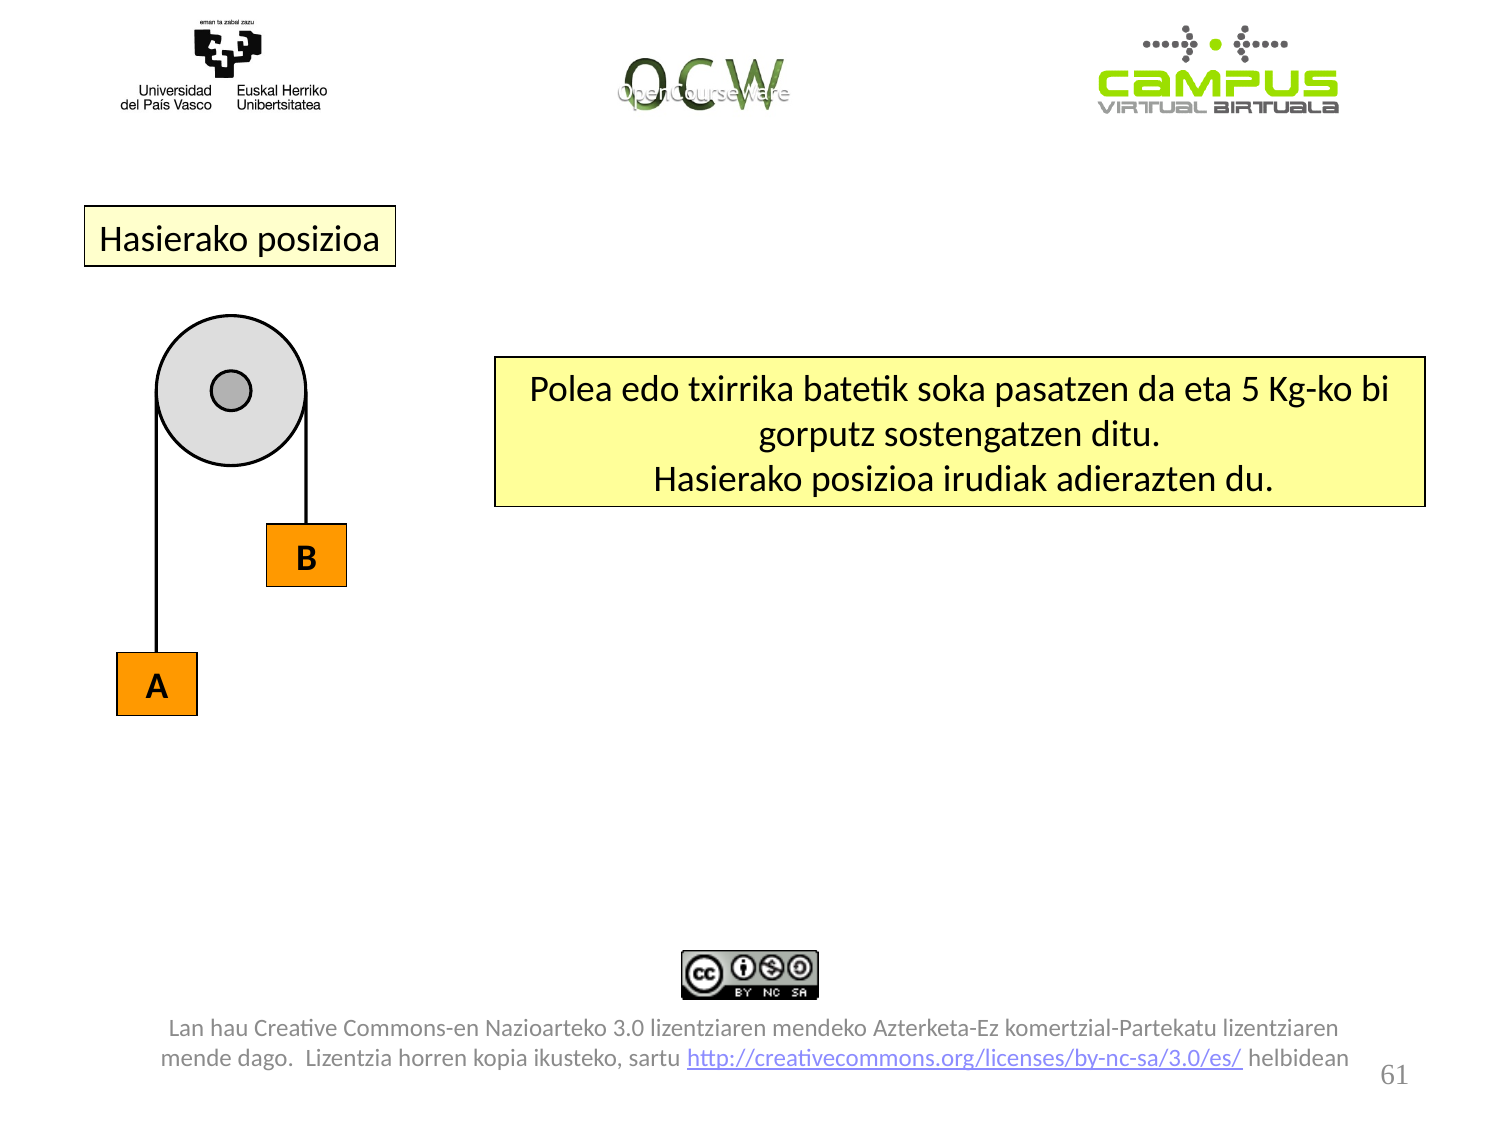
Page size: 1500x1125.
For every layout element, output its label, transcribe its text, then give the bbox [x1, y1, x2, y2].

footer Lan hau Creative Commons-en Nazioarteko 3.0 lizentziaren mendeko Azterketa-Ez komertzial-Partekatu lizentziaren mende dago. Lizentzia horren kopia ikusteko, sartu http://creativecommons.org/licenses/by-nc-sa/3.0/es/ helbidean [117, 1011, 1393, 1072]
text_box Polea edo txirrika batetik soka pasatzen da eta 5 Kg-ko bi gorputz sostengatzen ditu. Hasierako posizioa irudiak adierazten du. [494, 356, 1425, 507]
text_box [83, 207, 397, 716]
slide_number 61 [1074, 1042, 1425, 1103]
picture [112, 11, 338, 117]
picture [611, 28, 799, 124]
picture [1095, 23, 1340, 115]
picture [680, 950, 819, 1000]
